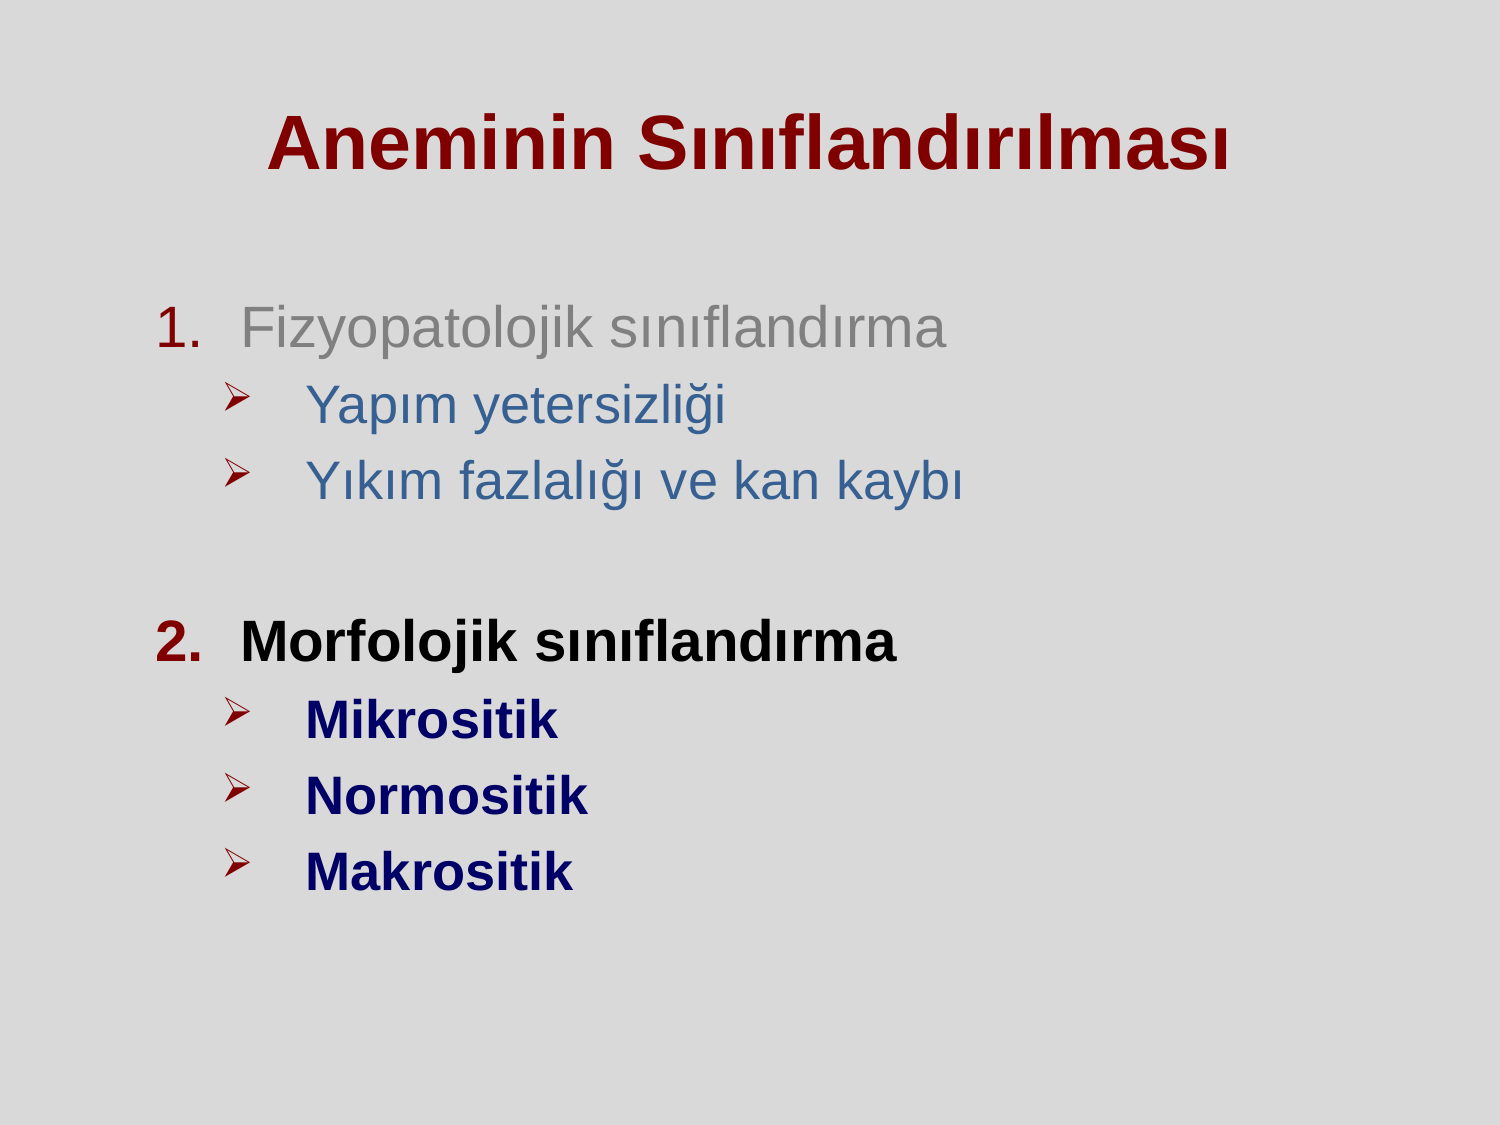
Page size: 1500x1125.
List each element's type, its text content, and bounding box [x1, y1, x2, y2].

title Aneminin Sınıflandırılması [75, 45, 1425, 233]
list Fizyopatolojik sınıflandırma Yapım yetersizliği Yıkım fazlalığı ve kan kaybı Morfolojik sınıflandırma Mikrositik Normositik Makrositik [140, 281, 1414, 982]
